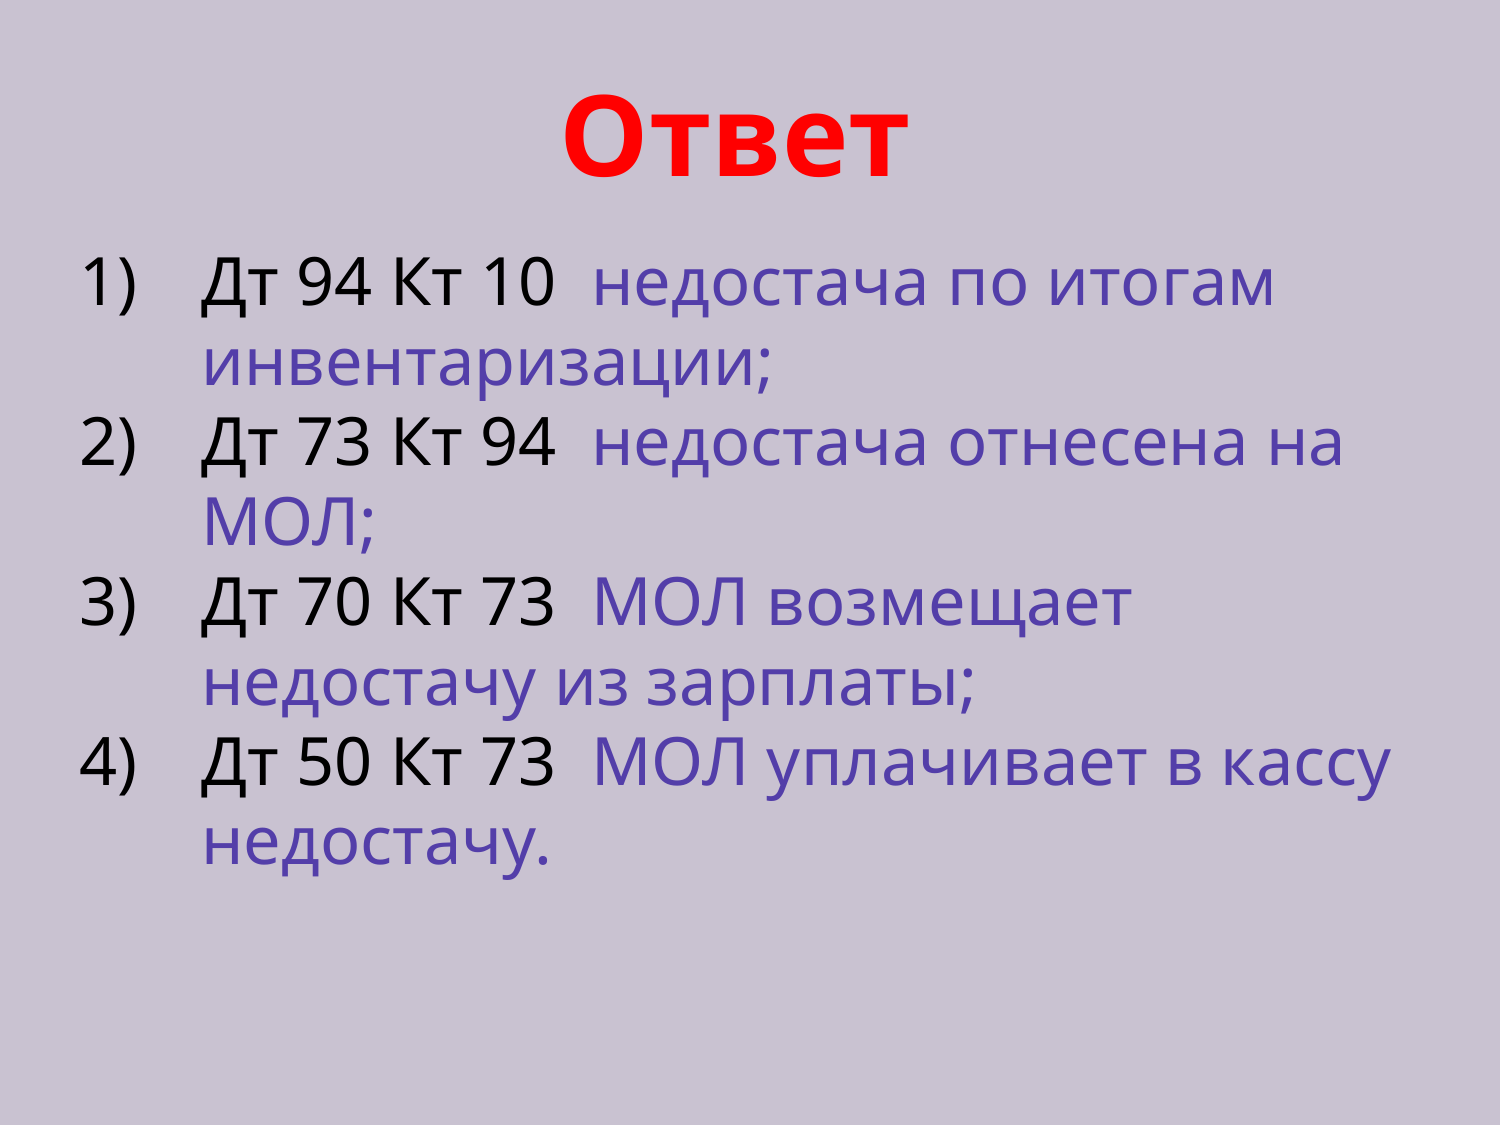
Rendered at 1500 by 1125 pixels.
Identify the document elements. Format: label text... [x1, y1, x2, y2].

text_box Дт 94 Кт 10 недостача по итогам инвентаризации; Дт 73 Кт 94 недостача отнесена на МОЛ; Дт 70 Кт 73 МОЛ возмещает недостачу из зарплаты; Дт 50 Кт 73 МОЛ уплачивает в кассу недостачу. [64, 231, 1459, 946]
title Ответ [0, 30, 1500, 232]
